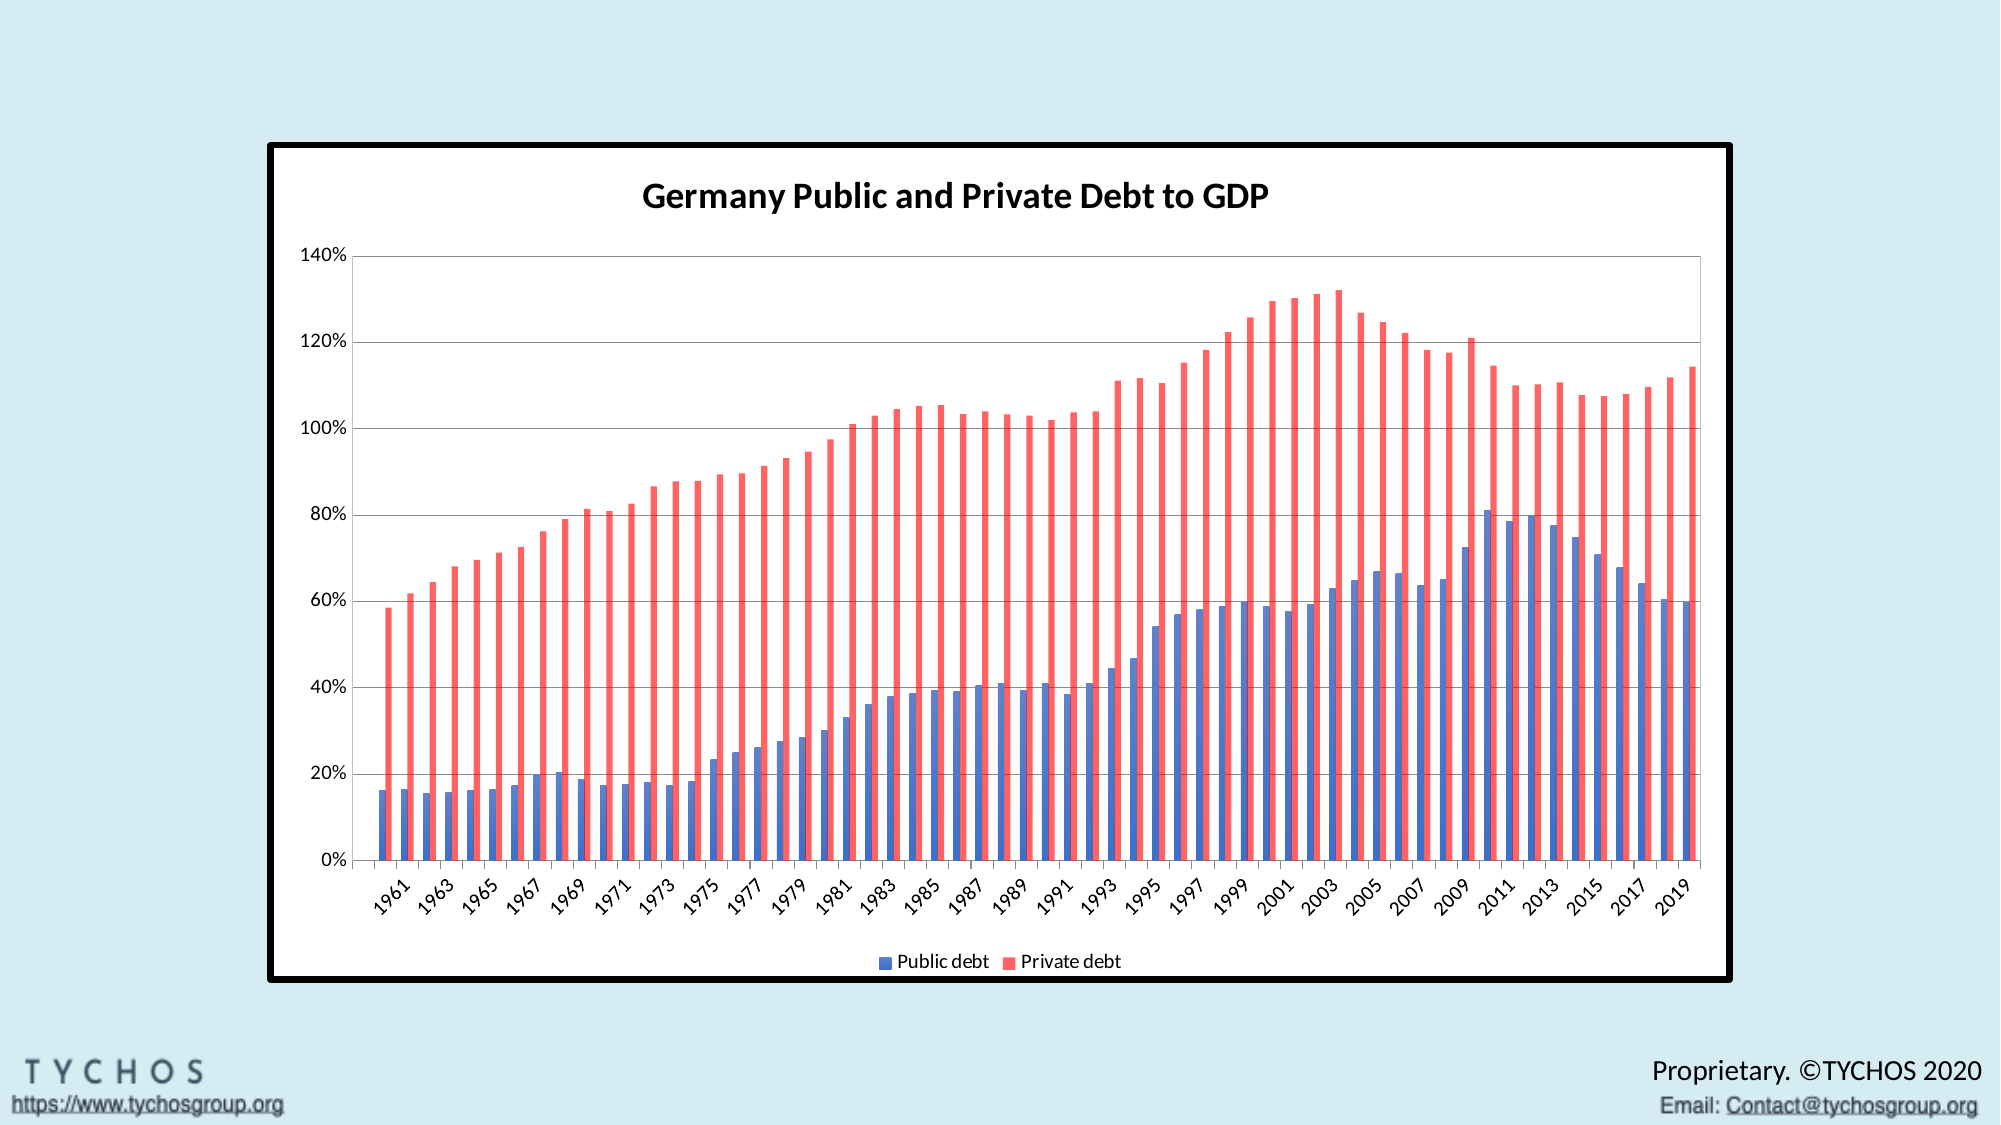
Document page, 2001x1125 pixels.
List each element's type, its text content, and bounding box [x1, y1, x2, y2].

picture [0, 1055, 300, 1125]
picture [1649, 1079, 1993, 1125]
text_box Proprietary. ©TYCHOS 2020 [1637, 1044, 1998, 1094]
chart [267, 142, 1733, 983]
